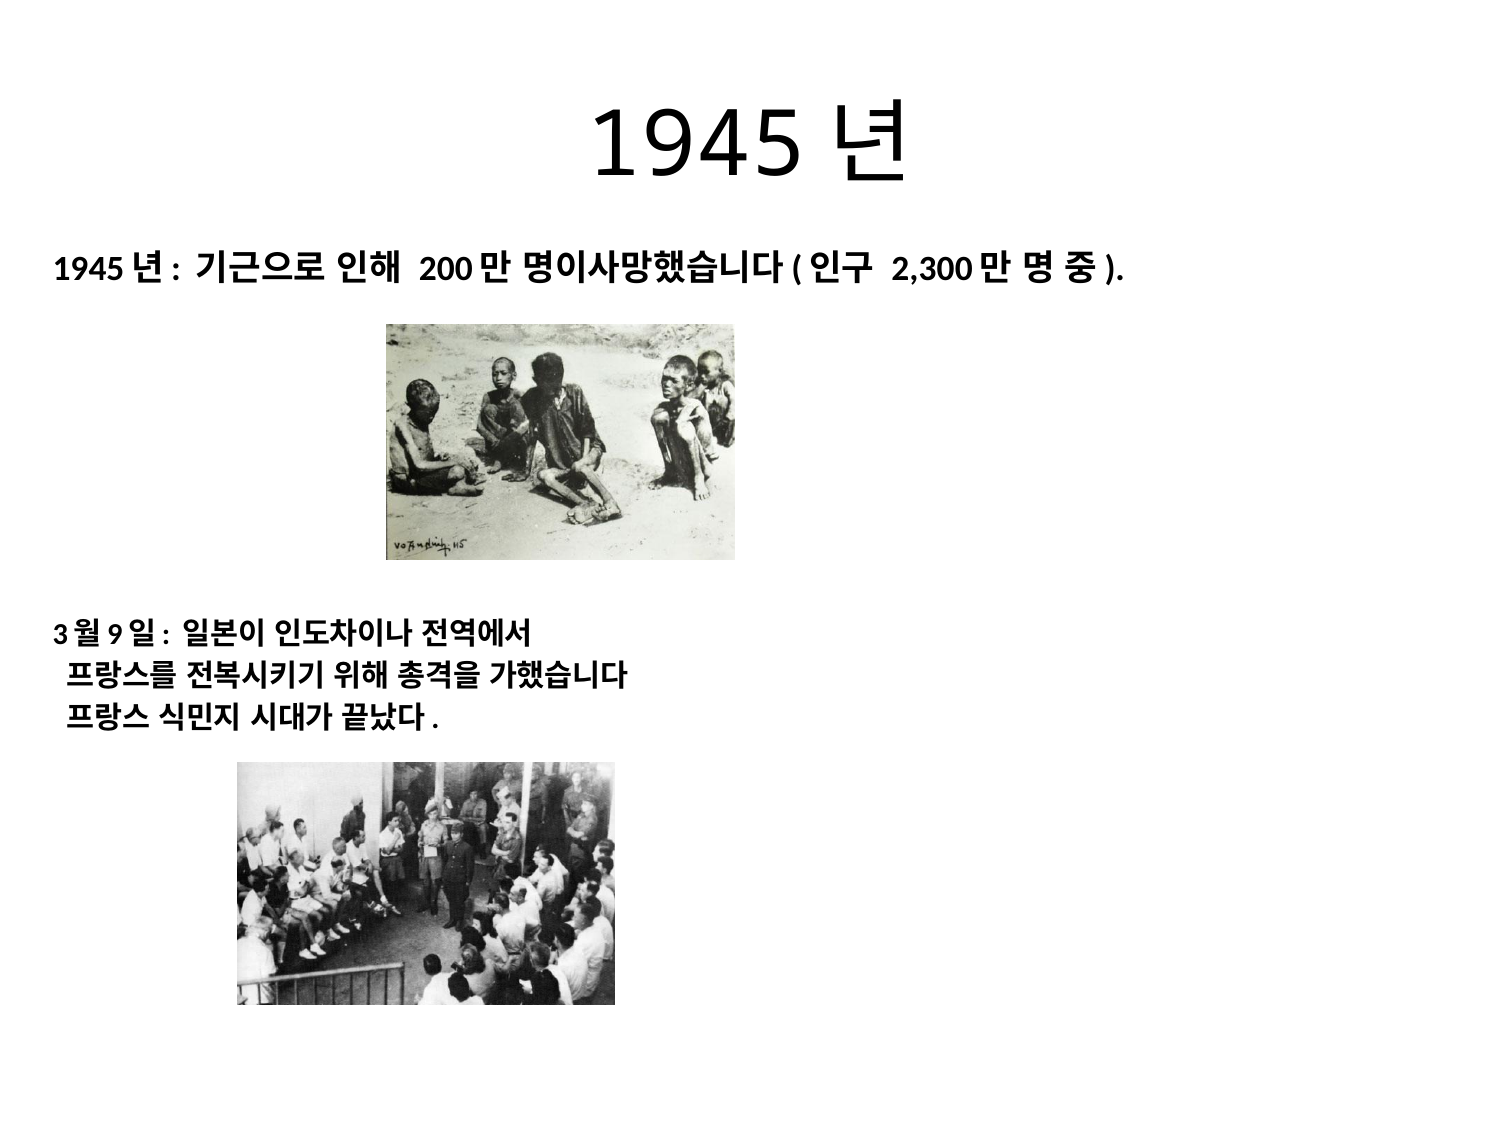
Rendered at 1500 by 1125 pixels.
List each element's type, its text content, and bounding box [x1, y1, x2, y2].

picture [237, 762, 616, 1005]
picture [386, 324, 735, 560]
title 1945년 [75, 45, 1425, 233]
list 1945년: 기근으로 인해 200만 명이사망했습니다(인구 2,300만 명 중). 3월9일: 일본이 인도차이나 전역에서 프랑스를 전복시키기 위해 총격을 가했습니다 프랑스 식민지 시대가 끝났다. [37, 237, 1388, 980]
